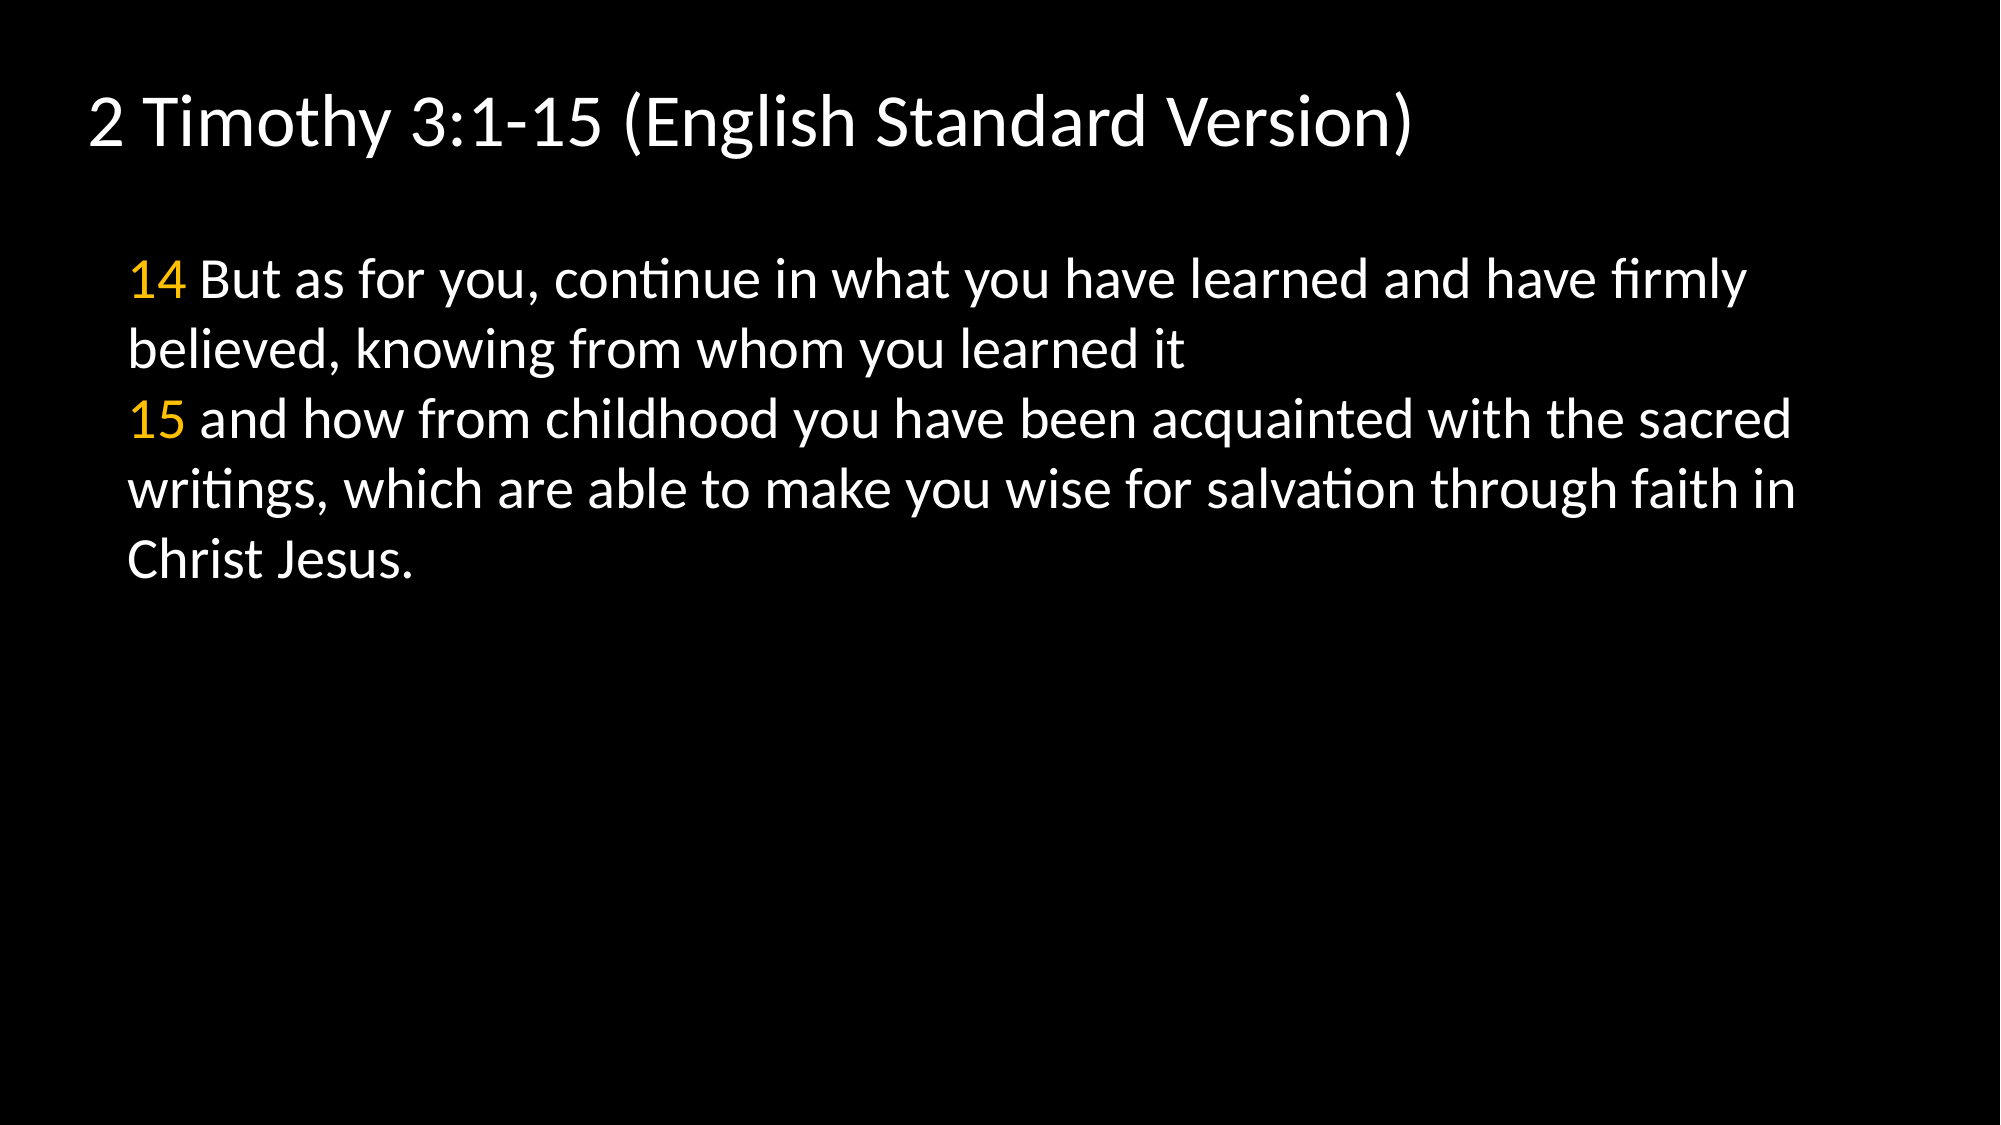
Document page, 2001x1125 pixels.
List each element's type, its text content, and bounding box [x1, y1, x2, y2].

text_box 2 Timothy 3:1-15 (English Standard Version) [72, 64, 1432, 170]
text_box 14 But as for you, continue in what you have learned and have firmly believed, knowing from whom you learned it 15 and how from childhood you have been acquainted with the sacred writings, which are able to make you wise for salvation through faith in Christ Jesus. [113, 233, 1879, 598]
